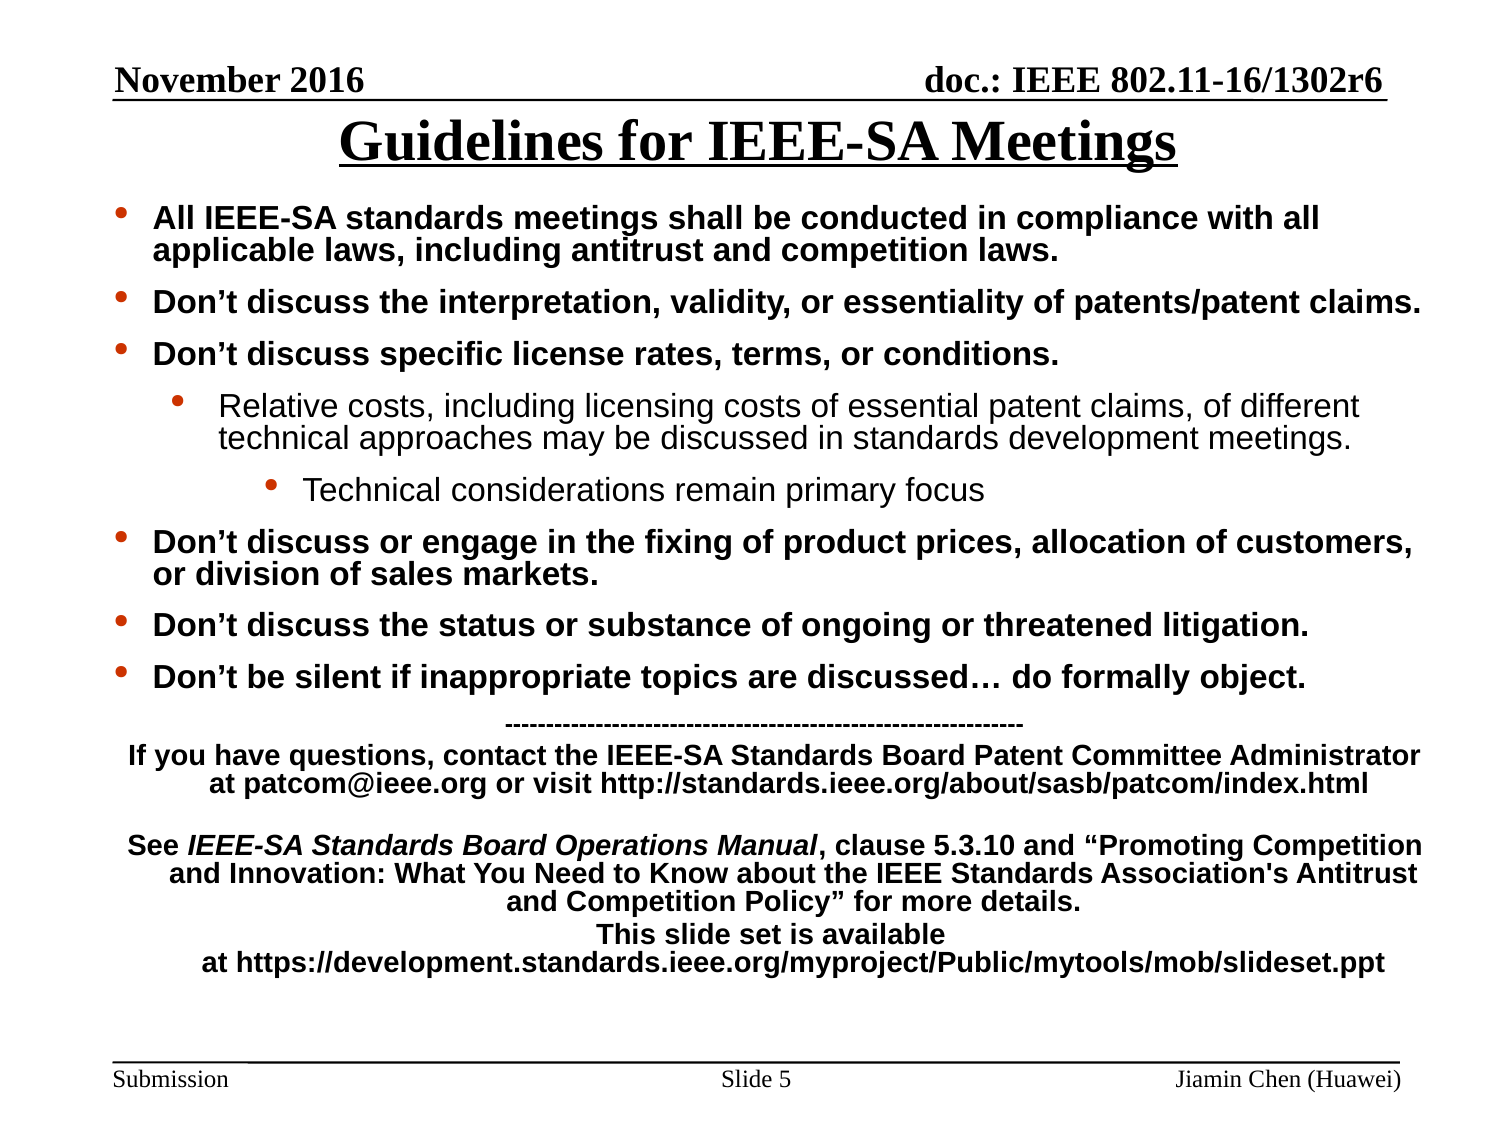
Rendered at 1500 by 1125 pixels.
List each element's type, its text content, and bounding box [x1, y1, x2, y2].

slide_number Slide 5 [712, 1061, 800, 1093]
title Guidelines for IEEE-SA Meetings [64, 101, 1453, 173]
footer Jiamin Chen (Huawei) [1006, 1061, 1402, 1093]
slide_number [114, 54, 374, 101]
text_box All IEEE-SA standards meetings shall be conducted in compliance with all applicable laws, including antitrust and competition laws. Don’t discuss the interpretation, validity, or essentiality of patents/patent claims. Don’t discuss specific license rates, terms, or conditions. Relative costs, including licensing costs of essential patent claims, of different technical approaches may be discussed in standards development meetings. Technical considerations remain primary focus Don’t discuss or engage in the fixing of product prices, allocation of customers, or division of sales markets. Don’t discuss the status or substance of ongoing or threatened litigation. Don’t be silent if inappropriate topics are discussed… do formally object. --------------------------------------------------------------- If you have questions, contact the IEEE-SA Standards Board Patent Committee Administrator at patcom@ieee.org or visit http://standards.ieee.org/about/sasb/patcom/index.html See IEEE-SA Standards Board Operations Manual, clause 5.3.10 and “Promoting Competition and Innovation: What You Need to Know about the IEEE Standards Association's Antitrust and Competition Policy” for more details. This slide set is available at https://development.standards.ieee.org/myproject/Public/mytools/mob/slideset.ppt [100, 172, 1451, 1047]
